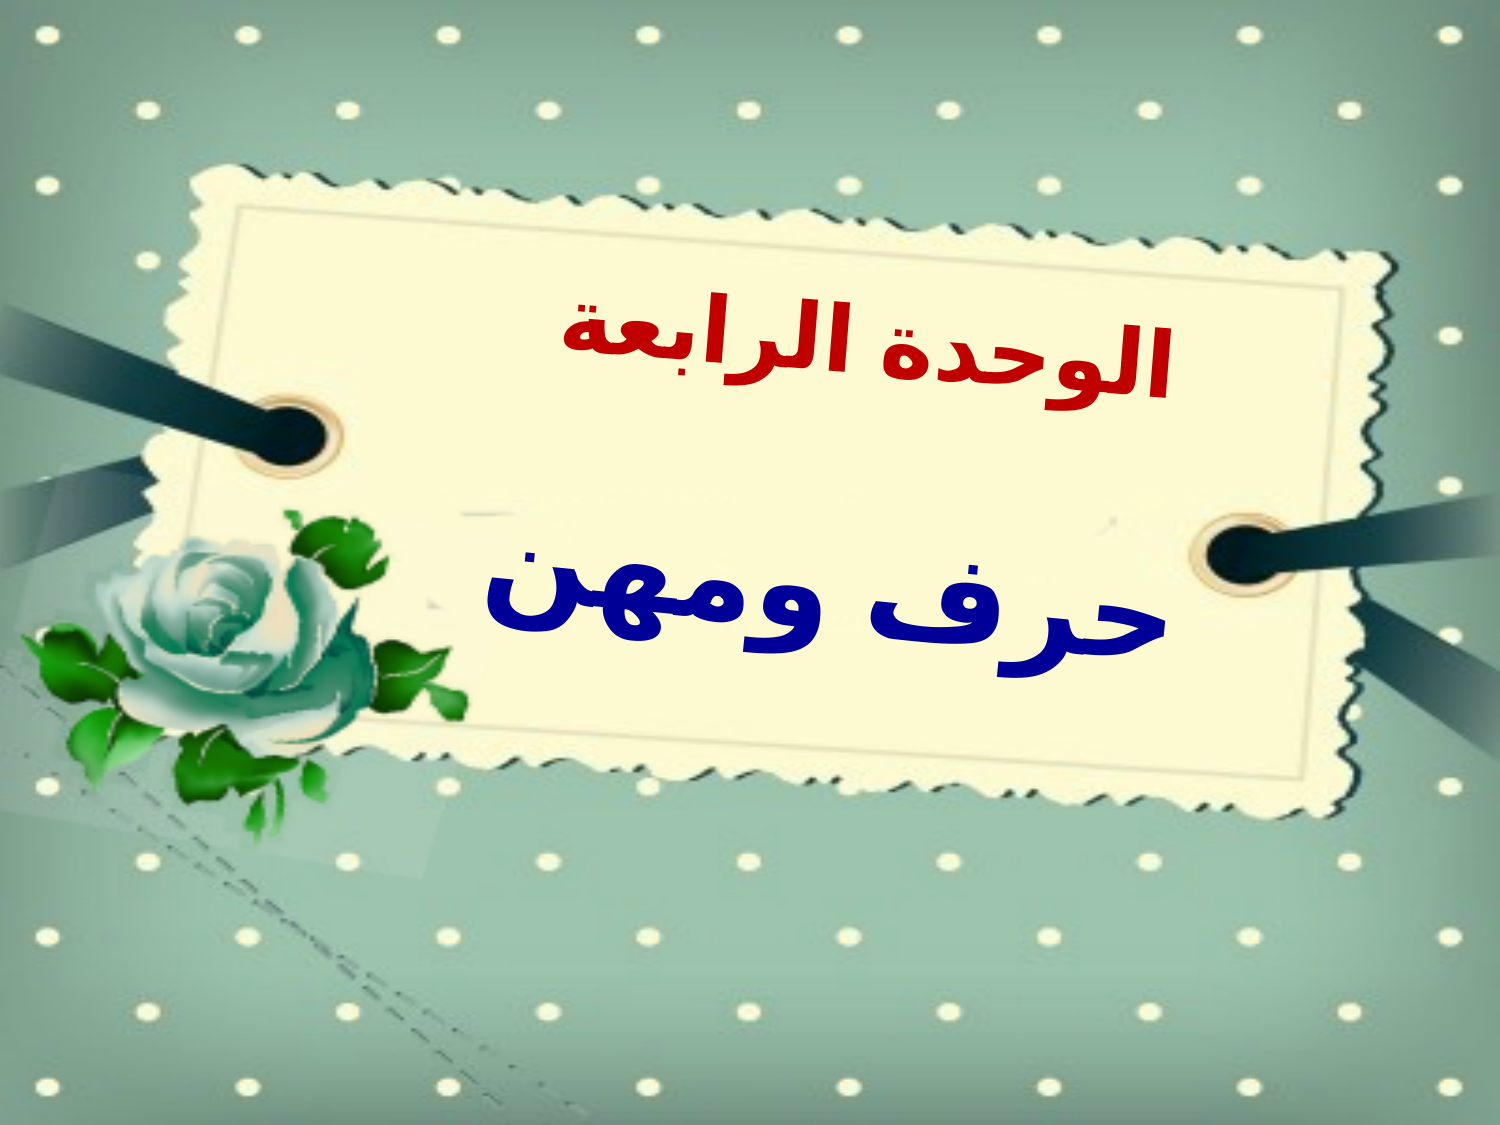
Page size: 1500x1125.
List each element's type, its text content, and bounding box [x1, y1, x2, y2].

text_box حرف ومهن [395, 468, 1268, 694]
text_box الوحدة الرابعة [540, 250, 1197, 426]
picture [0, 0, 1500, 1125]
